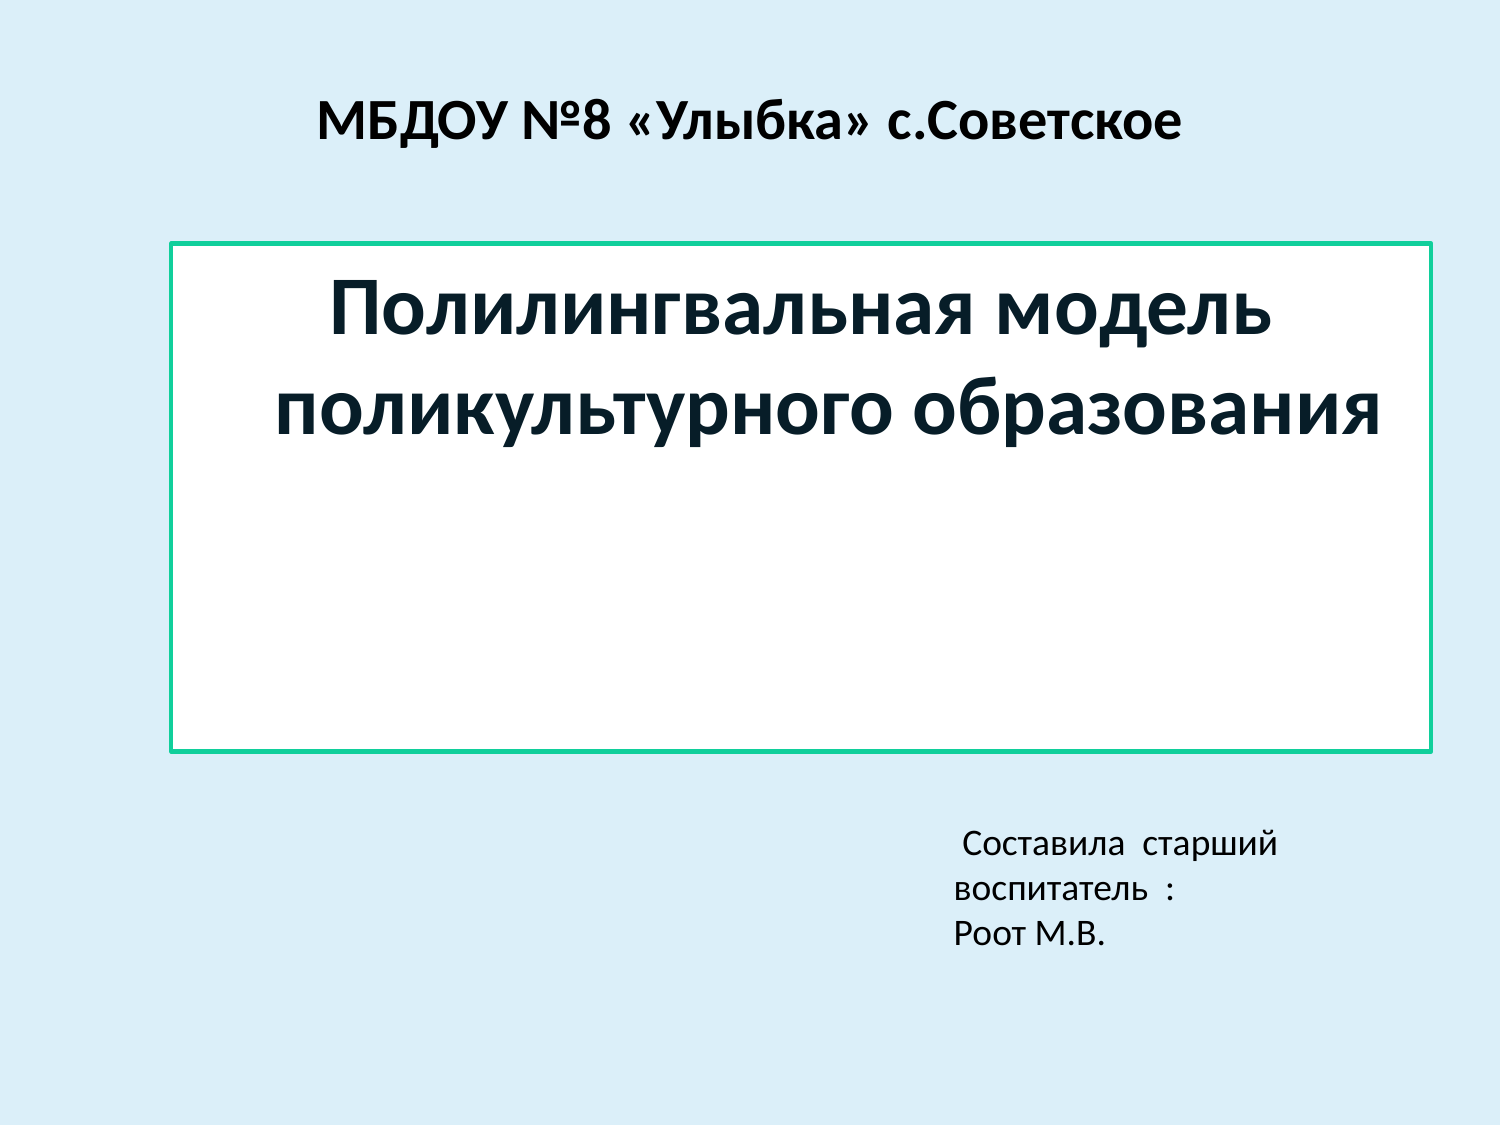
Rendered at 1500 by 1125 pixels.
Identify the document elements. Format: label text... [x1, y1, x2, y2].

text_box Составила старший воспитатель : Роот М.В. [939, 809, 1459, 960]
title МБДОУ №8 «Улыбка» с.Советское [75, 45, 1425, 188]
list Полилингвальная модель поликультурного образования [169, 241, 1433, 754]
